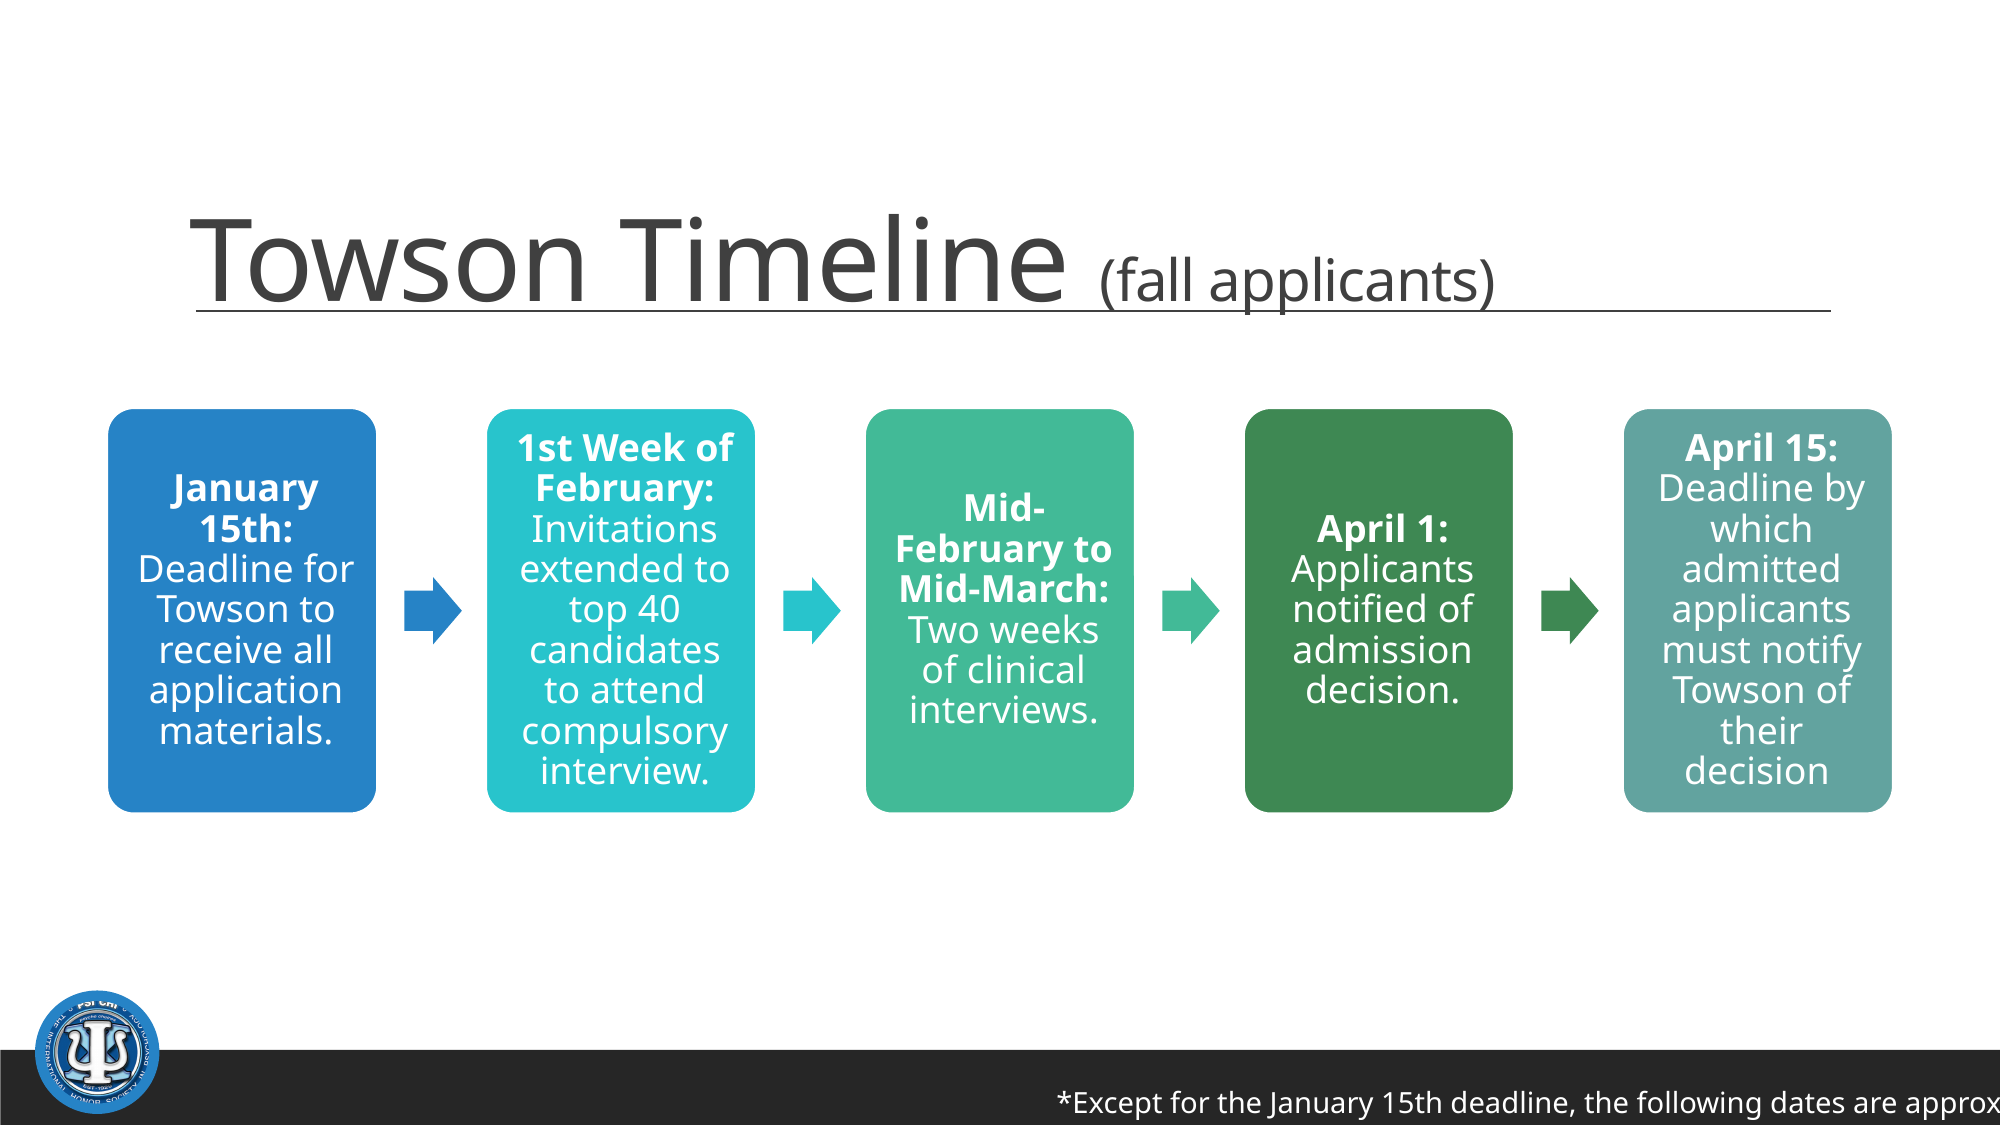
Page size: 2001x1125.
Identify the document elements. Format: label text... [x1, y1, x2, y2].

picture [39, 995, 155, 1110]
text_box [105, 313, 1895, 909]
text_box *Except for the January 15th deadline, the following dates are approximate. [1041, 1077, 2000, 1125]
text_box Towson Timeline (fall applicants) [174, 194, 1825, 311]
